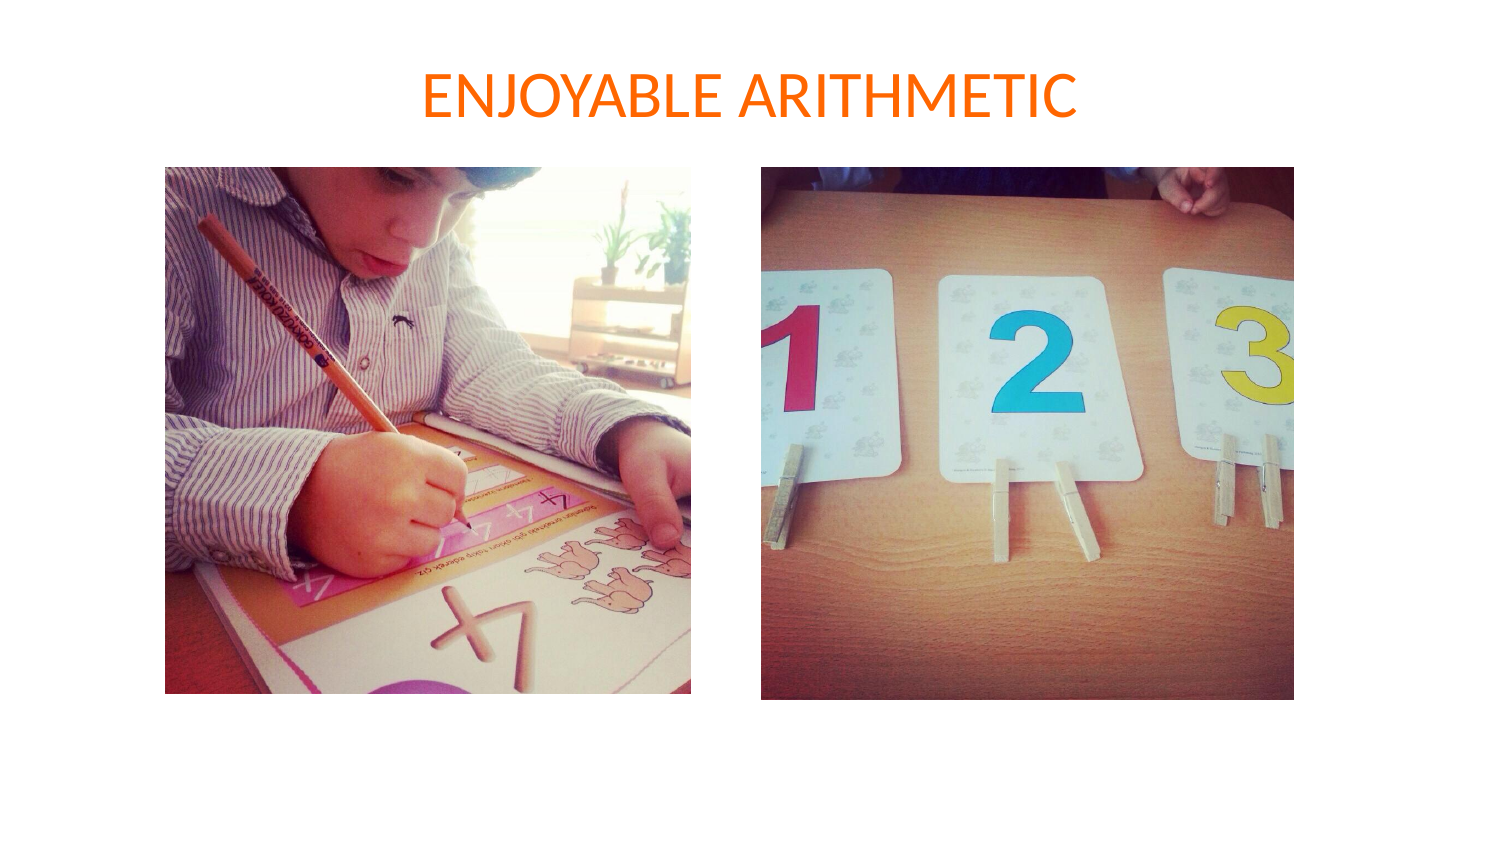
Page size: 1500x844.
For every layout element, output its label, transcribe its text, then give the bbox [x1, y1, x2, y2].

picture [761, 167, 1294, 700]
picture [164, 167, 692, 694]
title ENJOYABLE ARITHMETIC [75, 20, 1425, 161]
